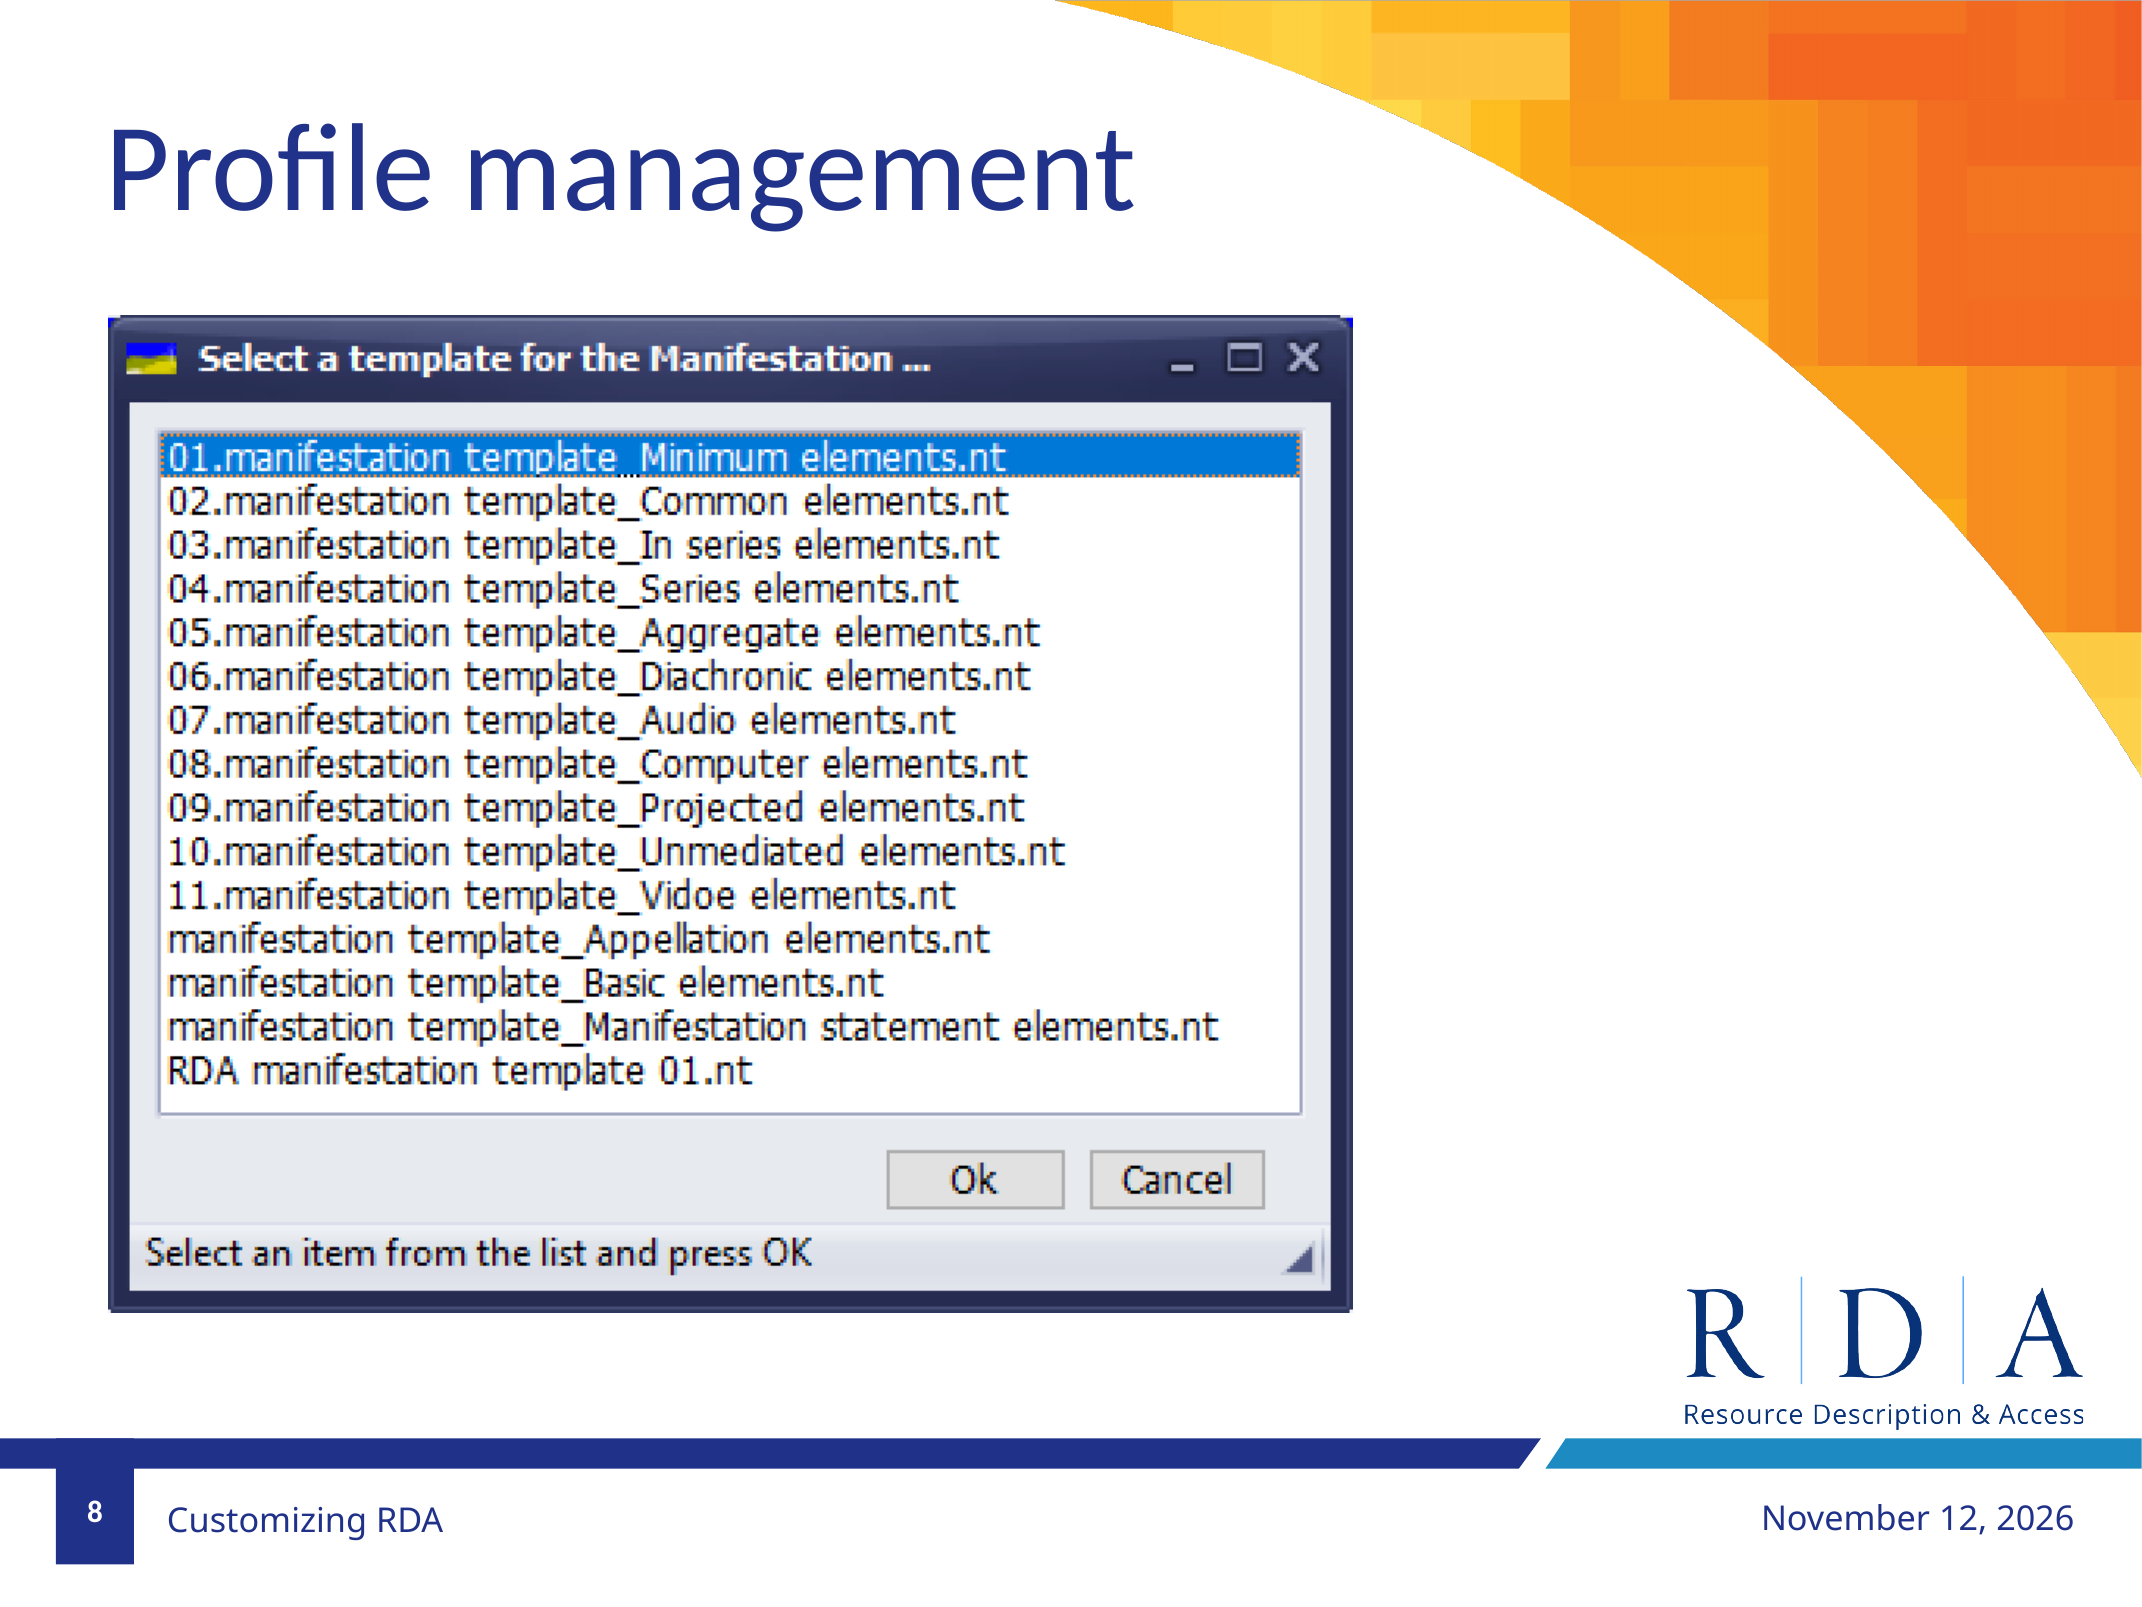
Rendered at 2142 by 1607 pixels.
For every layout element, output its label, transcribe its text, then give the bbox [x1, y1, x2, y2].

text_box Profile management [90, 78, 1152, 243]
picture [1685, 1276, 2084, 1430]
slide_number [1540, 1478, 2090, 1561]
slide_number 8 [56, 1468, 134, 1551]
picture [108, 0, 2142, 1313]
